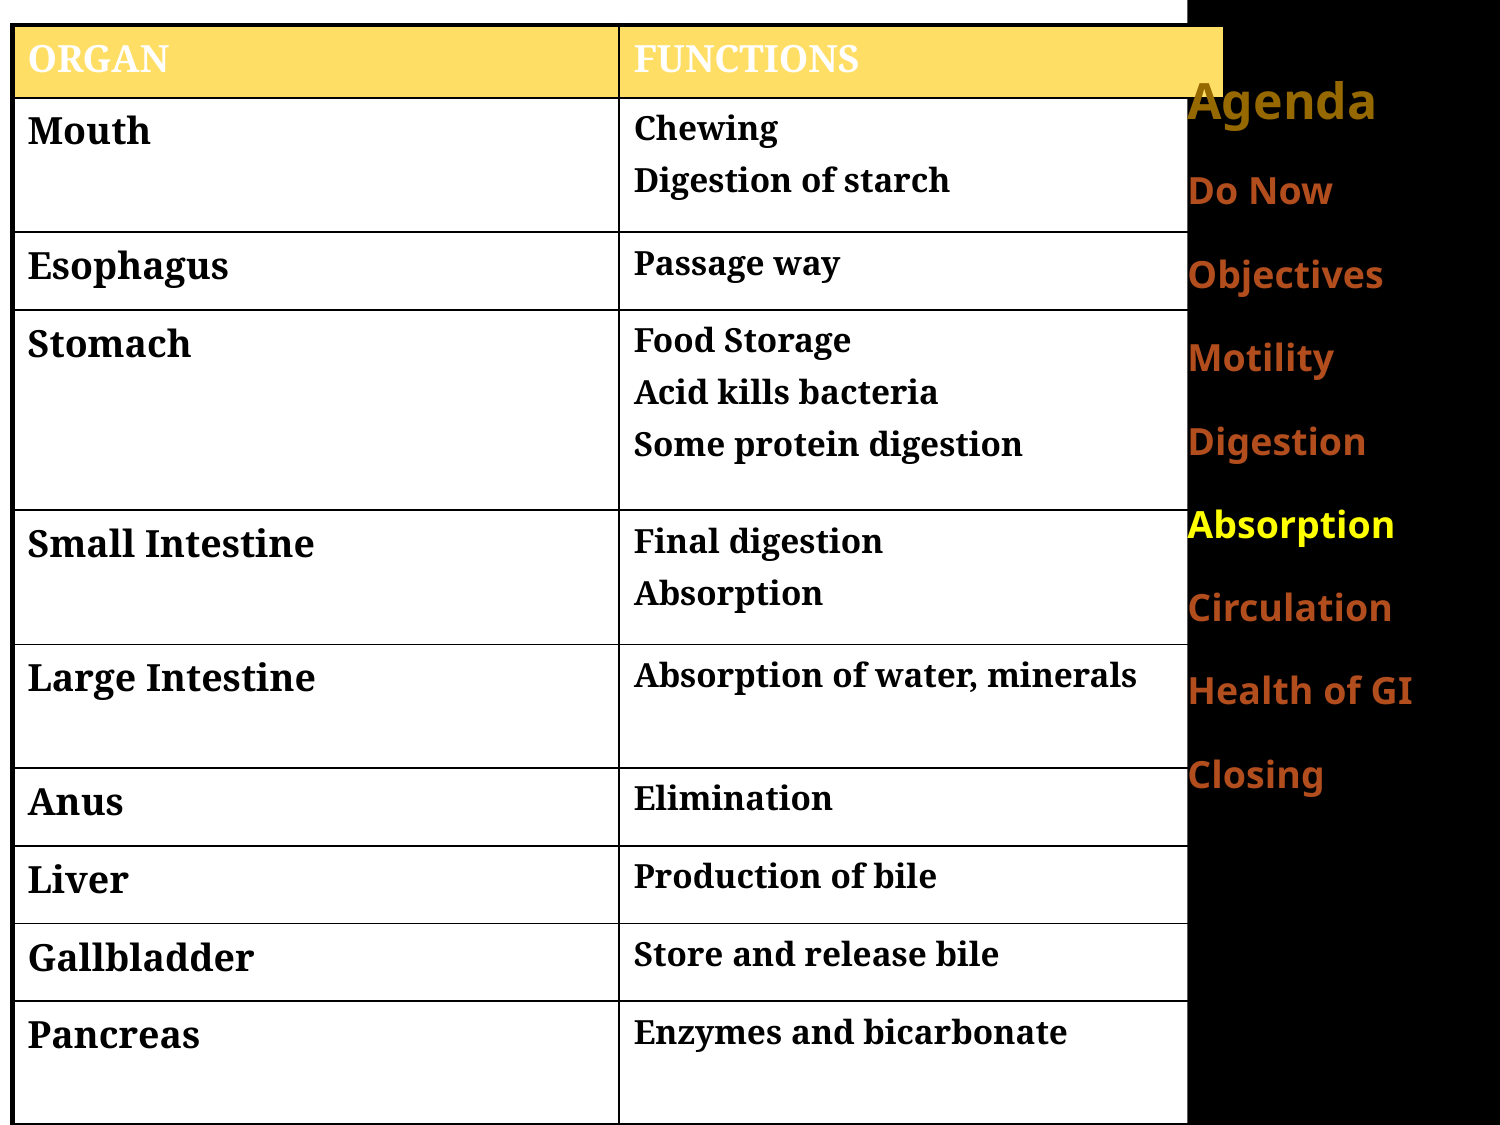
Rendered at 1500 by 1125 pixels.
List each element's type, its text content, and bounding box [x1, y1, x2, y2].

table_cell Enzymes and bicarbonate [620, 1002, 1223, 1123]
table_cell Mouth [15, 99, 618, 231]
table_cell Gallbladder [15, 924, 618, 1000]
table_cell Pancreas [15, 1002, 618, 1123]
table_cell Small Intestine [15, 511, 618, 644]
table_cell Food Storage Acid kills bacteria Some protein digestion [620, 311, 1187, 509]
table_header FUNCTIONS [620, 27, 1223, 97]
table_cell Chewing Digestion of starch [620, 99, 1187, 231]
table_cell Passage way [620, 233, 1187, 309]
table_cell Anus [15, 769, 618, 845]
table_cell Absorption of water, minerals [620, 645, 1187, 767]
table_cell Large Intestine [15, 645, 618, 767]
table_cell Esophagus [15, 233, 618, 309]
text_box Agenda Do Now Objectives Motility Digestion Absorption Circulation Health of GI Closing [1187, 83, 1500, 1025]
table_cell Stomach [15, 311, 618, 509]
table_cell Store and release bile [620, 924, 1187, 1000]
table_cell Production of bile [620, 847, 1187, 923]
table_cell Elimination [620, 769, 1187, 845]
table_cell Final digestion Absorption [620, 511, 1187, 644]
table_header ORGAN [15, 27, 618, 97]
table_cell Liver [15, 847, 618, 923]
